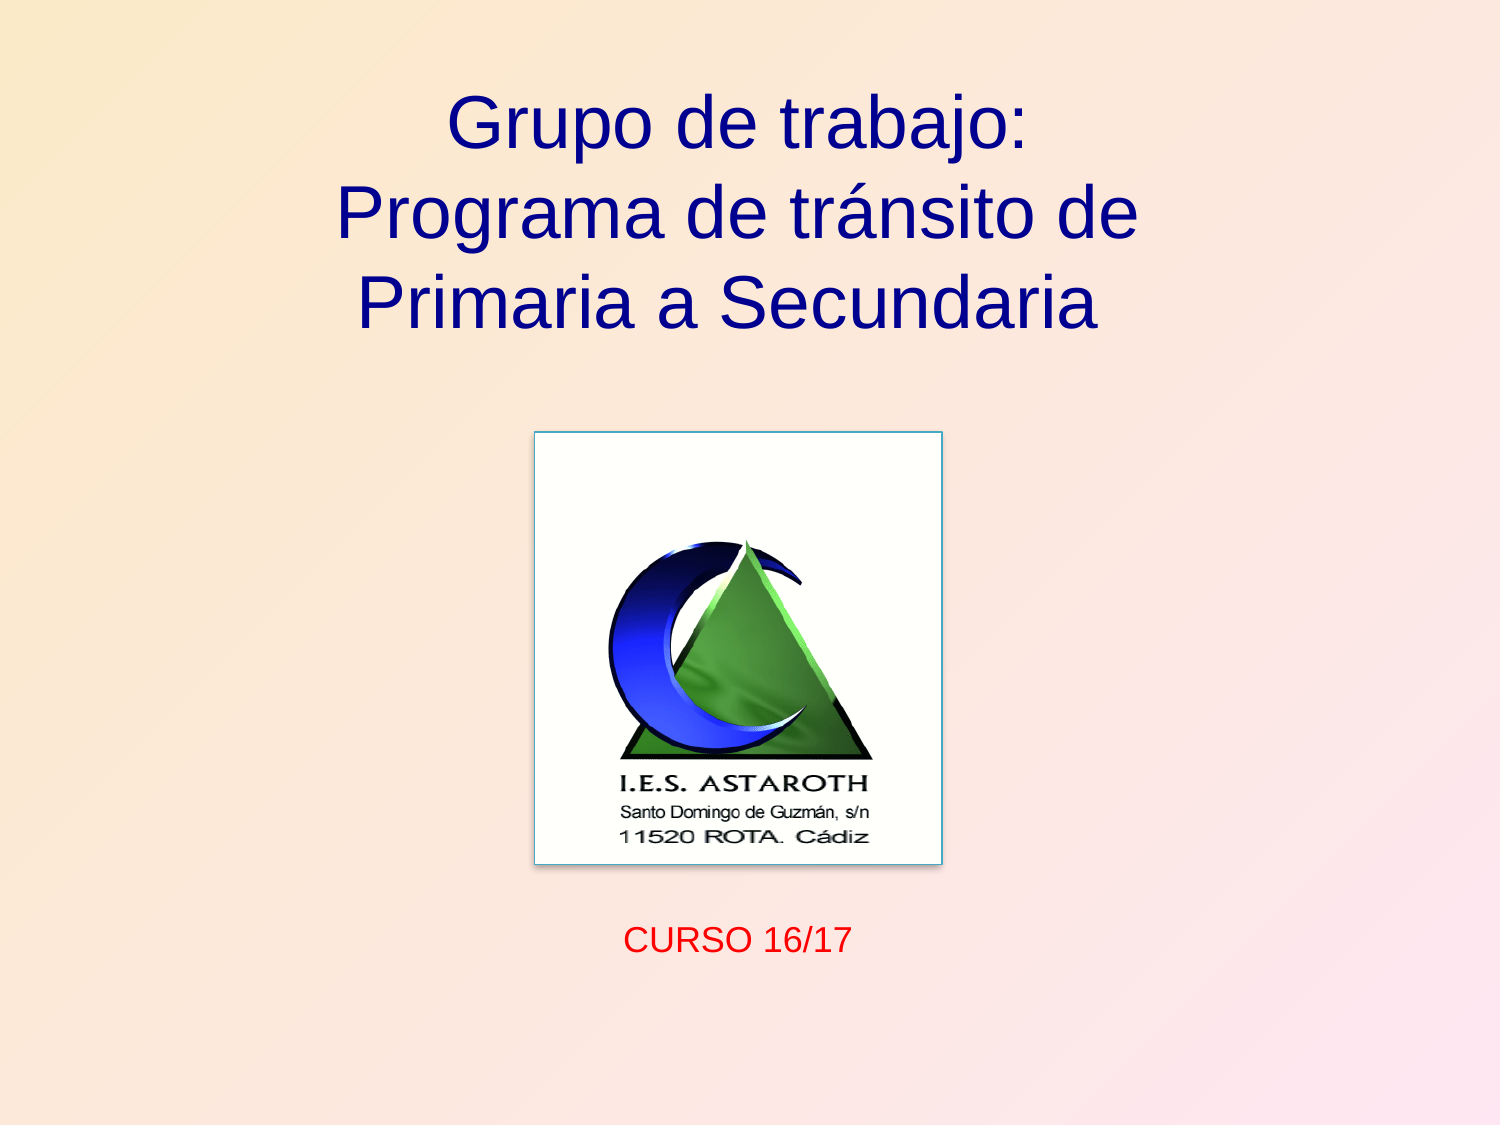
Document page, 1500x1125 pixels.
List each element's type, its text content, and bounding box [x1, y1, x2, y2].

picture [534, 432, 942, 864]
text_box Grupo de trabajo: Programa de tránsito de Primaria a Secundaria [277, 66, 1199, 397]
subtitle CURSO 16/17 [444, 916, 1033, 967]
